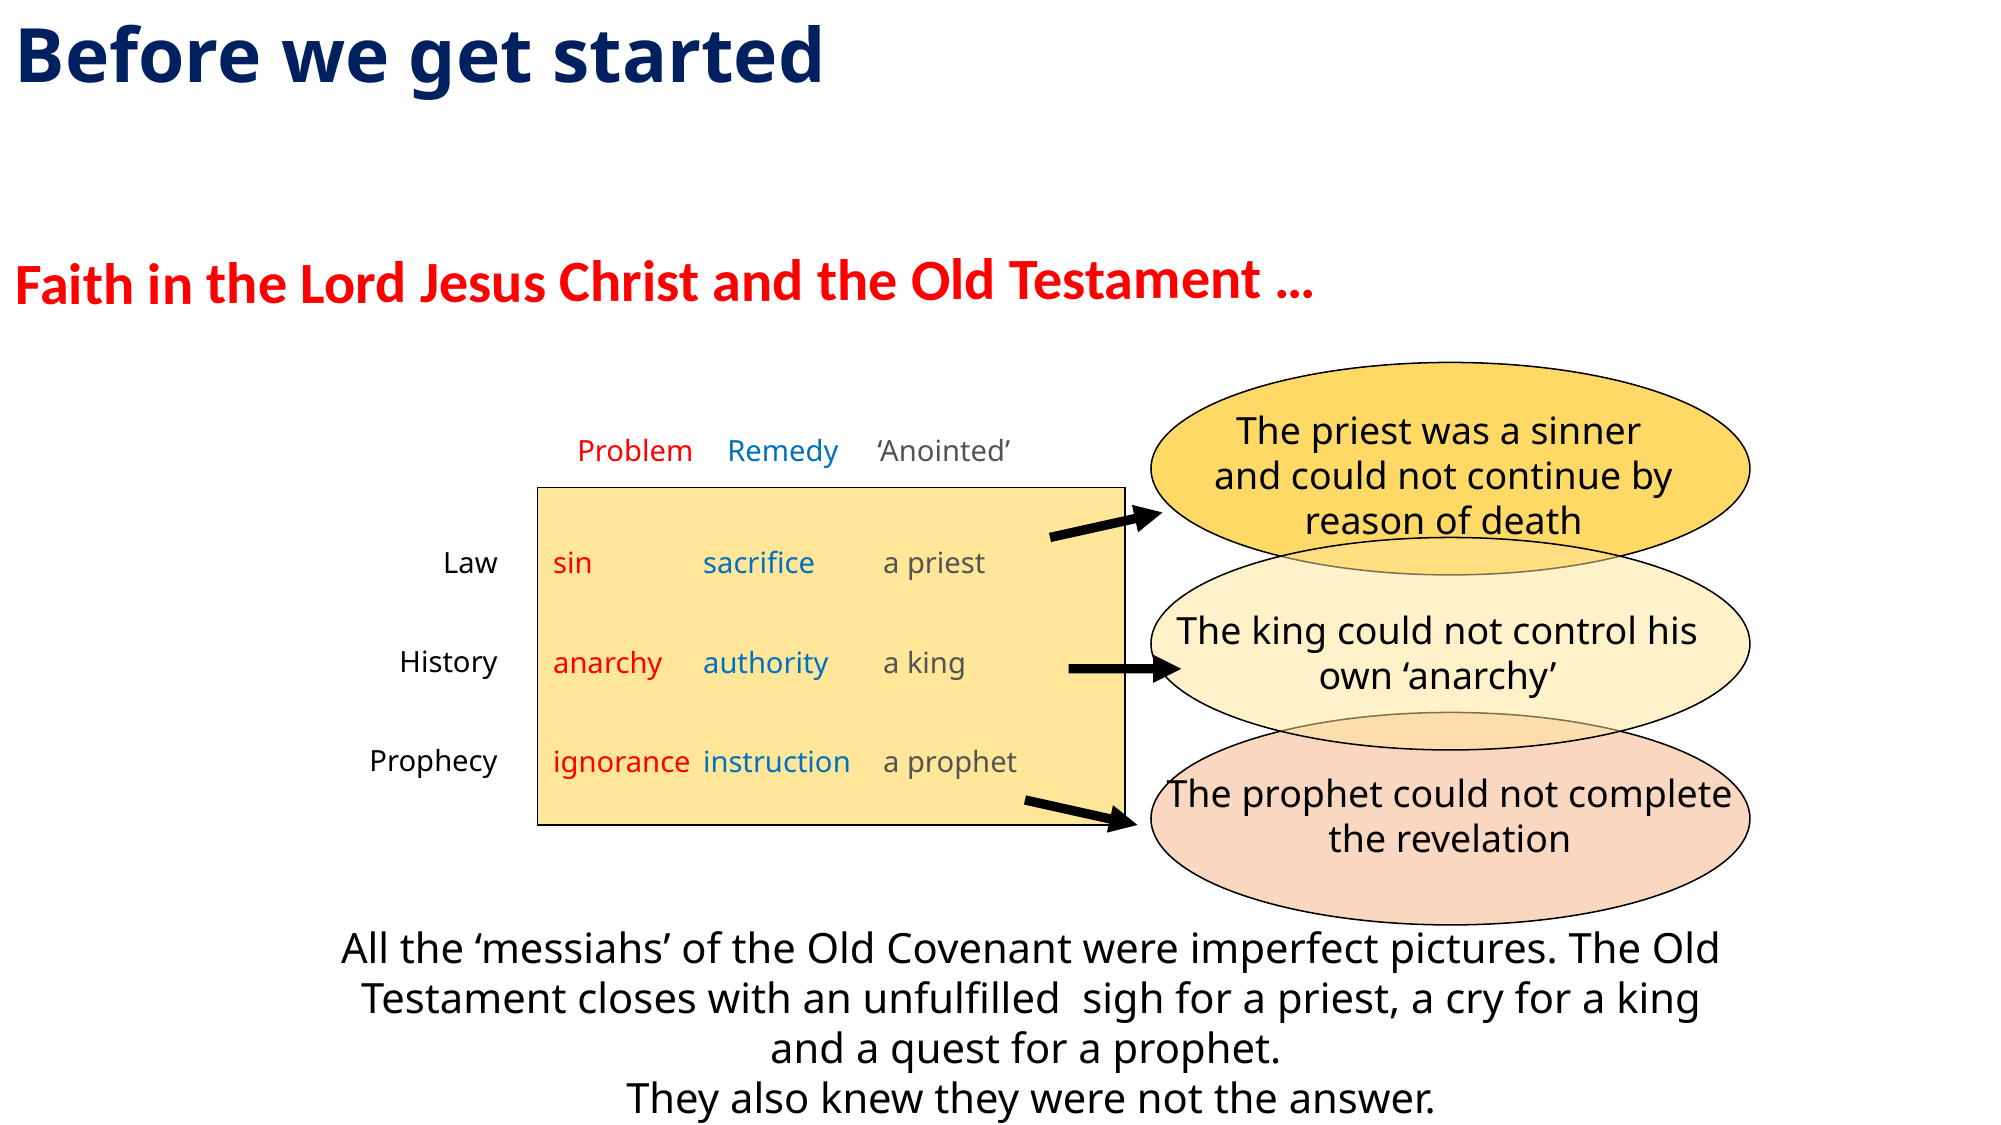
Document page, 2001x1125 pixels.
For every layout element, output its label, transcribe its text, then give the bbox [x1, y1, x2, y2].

text_box All the ‘messiahs’ of the Old Covenant were imperfect pictures. The Old Testament closes with an unfulfilled sigh for a priest, a cry for a king and a quest for a prophet. They also knew they were not the answer. [312, 914, 1750, 1125]
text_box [1068, 537, 1750, 750]
text_box Before we get started [0, 0, 2000, 105]
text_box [312, 424, 1068, 825]
text_box Faith in the Lord Jesus Christ and the Old Testament … [0, 227, 2000, 324]
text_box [1049, 362, 1750, 575]
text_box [1024, 712, 1751, 925]
